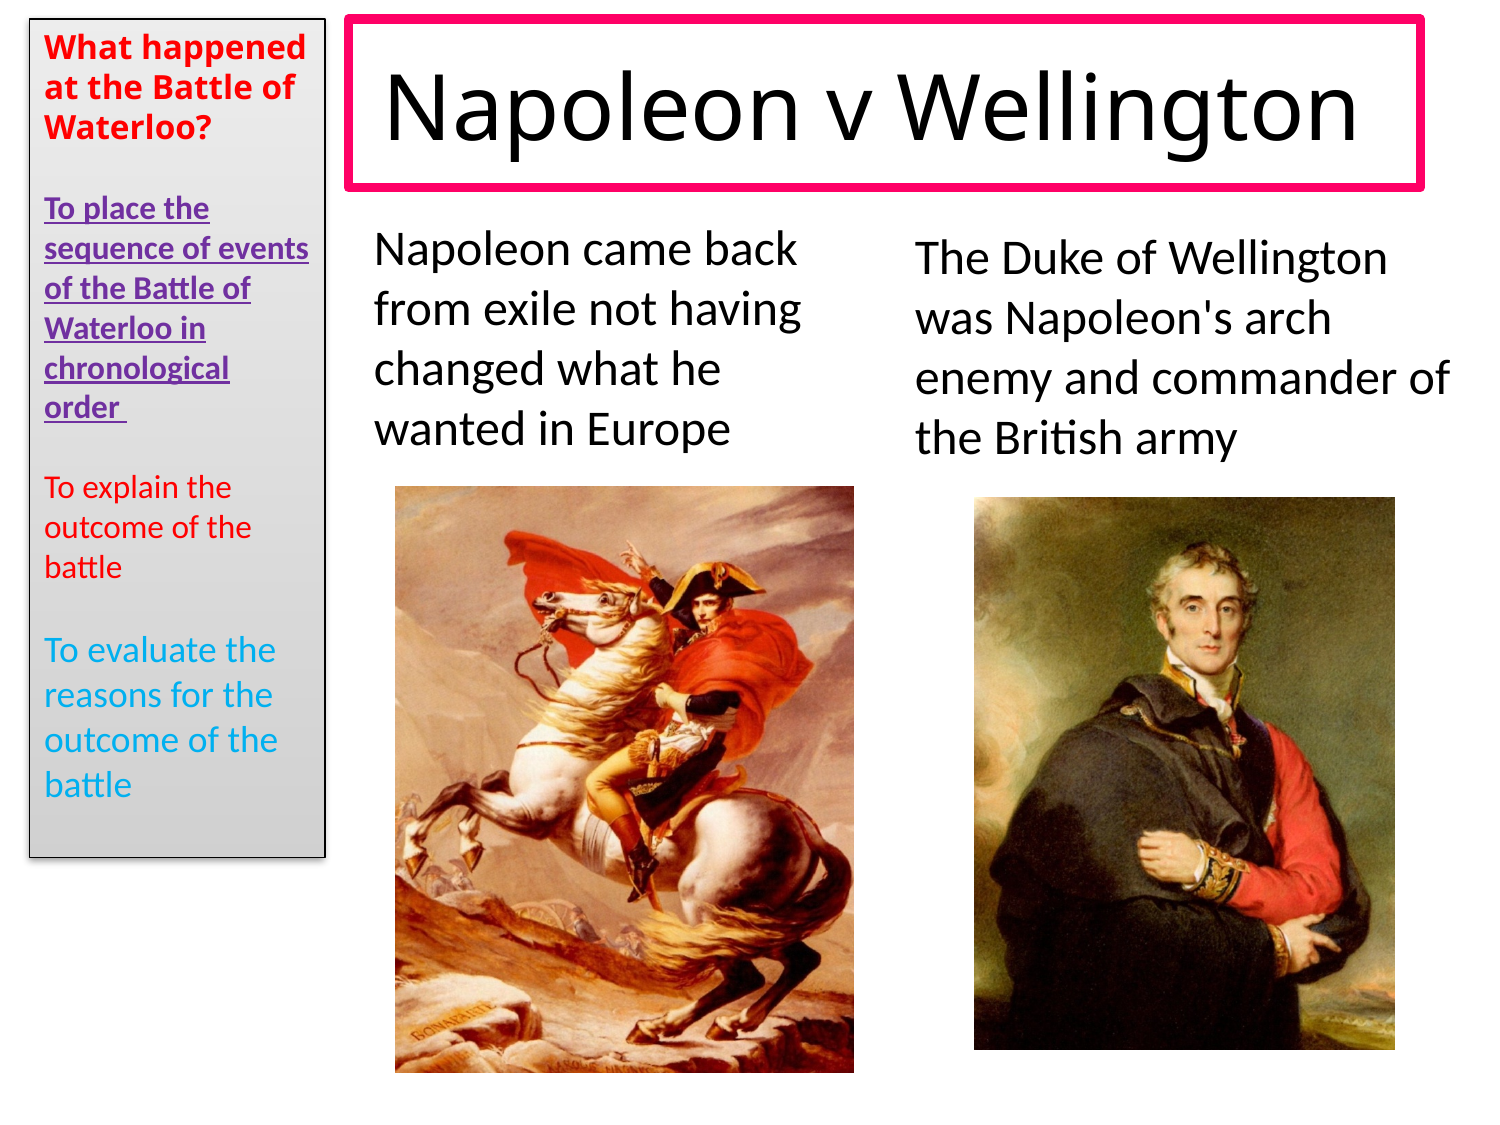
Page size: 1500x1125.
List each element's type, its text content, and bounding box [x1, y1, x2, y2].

picture [395, 485, 854, 1073]
list The Duke of Wellington was Napoleon's arch enemy and commander of the British army [899, 216, 1470, 1049]
text_box What happened at the Battle of Waterloo? To place the sequence of events of the Battle of Waterloo in chronological order To explain the outcome of the battle To evaluate the reasons for the outcome of the battle [29, 18, 326, 858]
picture [974, 497, 1396, 1050]
title Napoleon v Wellington [348, 19, 1421, 188]
list Napoleon came back from exile not having changed what he wanted in Europe [358, 208, 891, 951]
